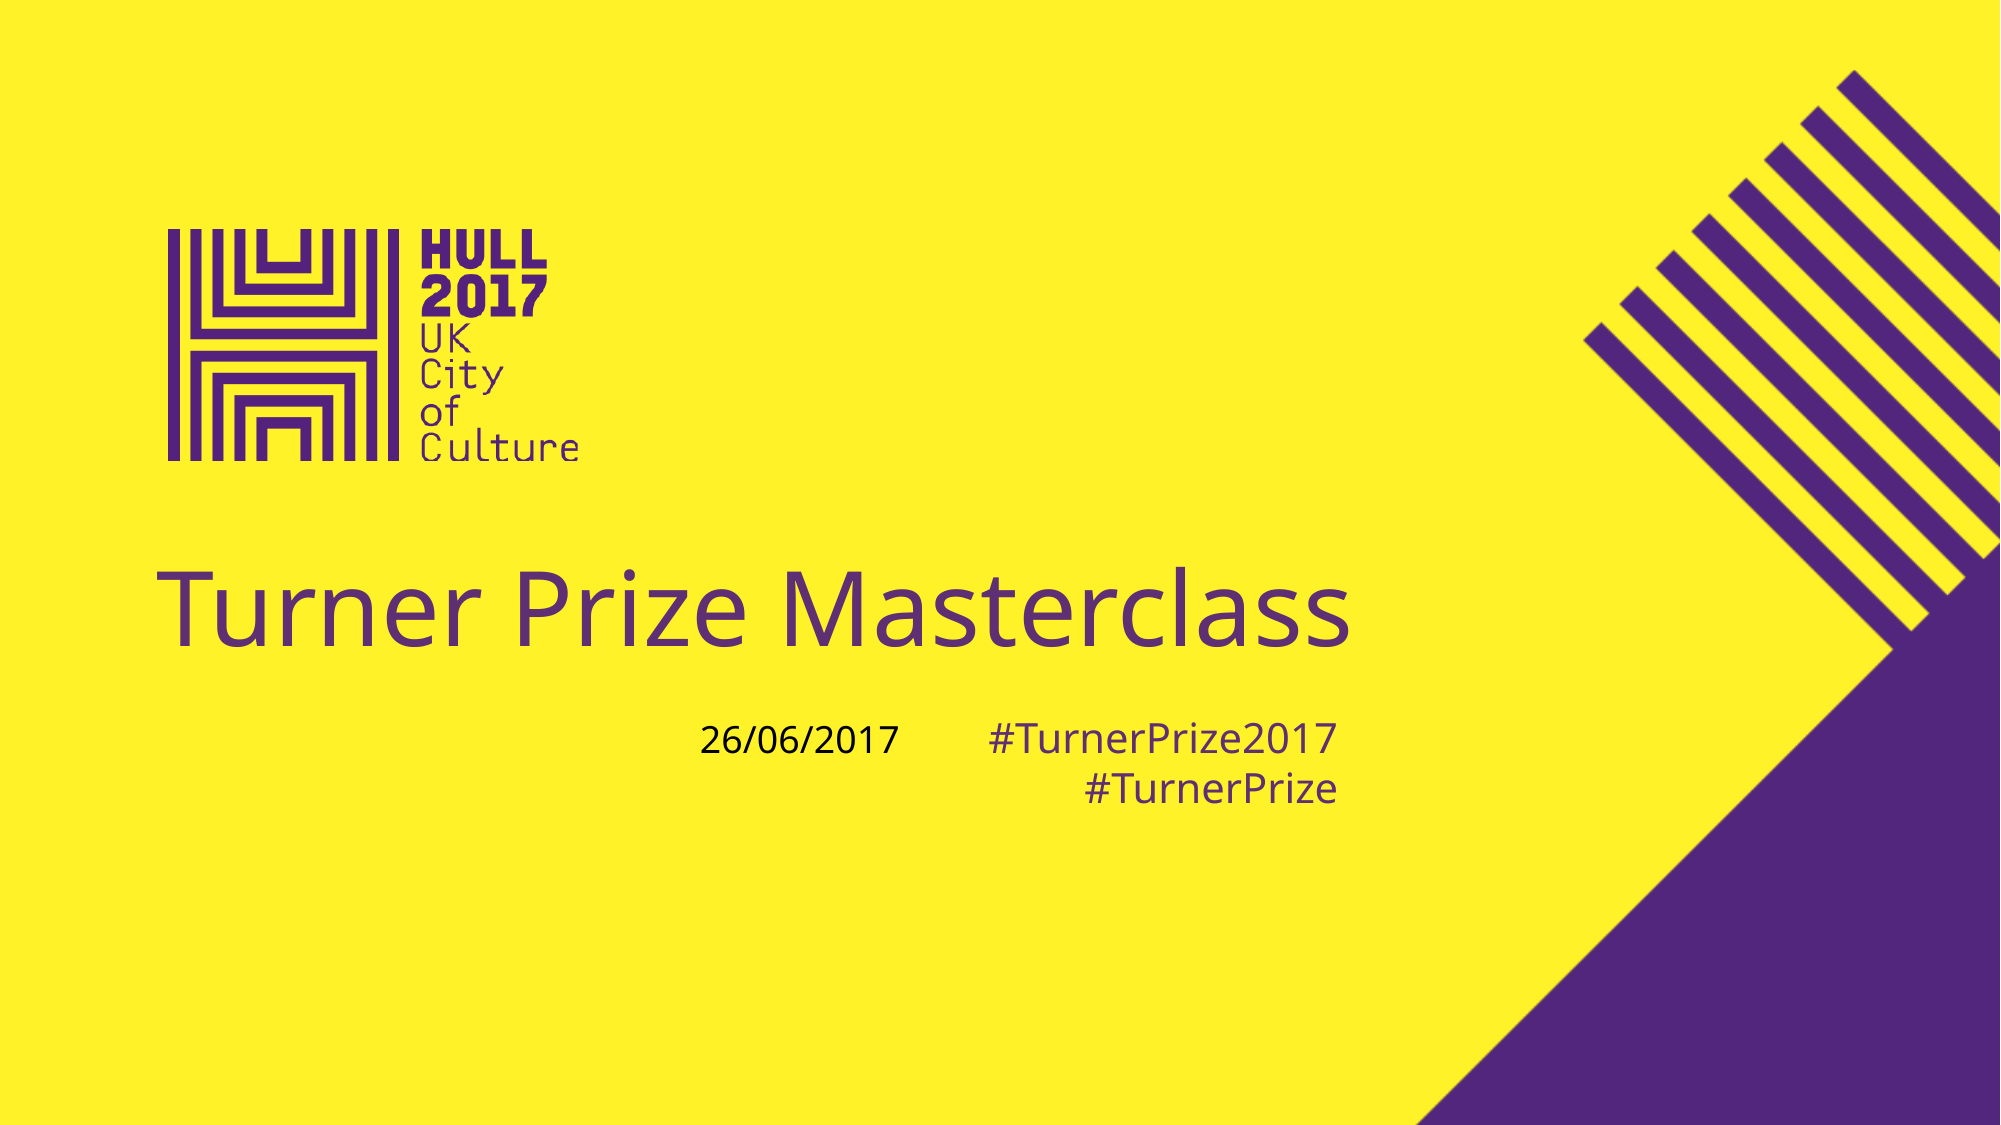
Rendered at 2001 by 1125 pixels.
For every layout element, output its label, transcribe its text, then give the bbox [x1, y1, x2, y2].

text_box Turner Prize Masterclass [142, 534, 1414, 675]
text_box #TurnerPrize2017 #TurnerPrize [815, 659, 1353, 865]
picture [168, 229, 578, 461]
subtitle 26/06/2017 [163, 710, 815, 808]
picture [1414, 70, 2000, 1125]
